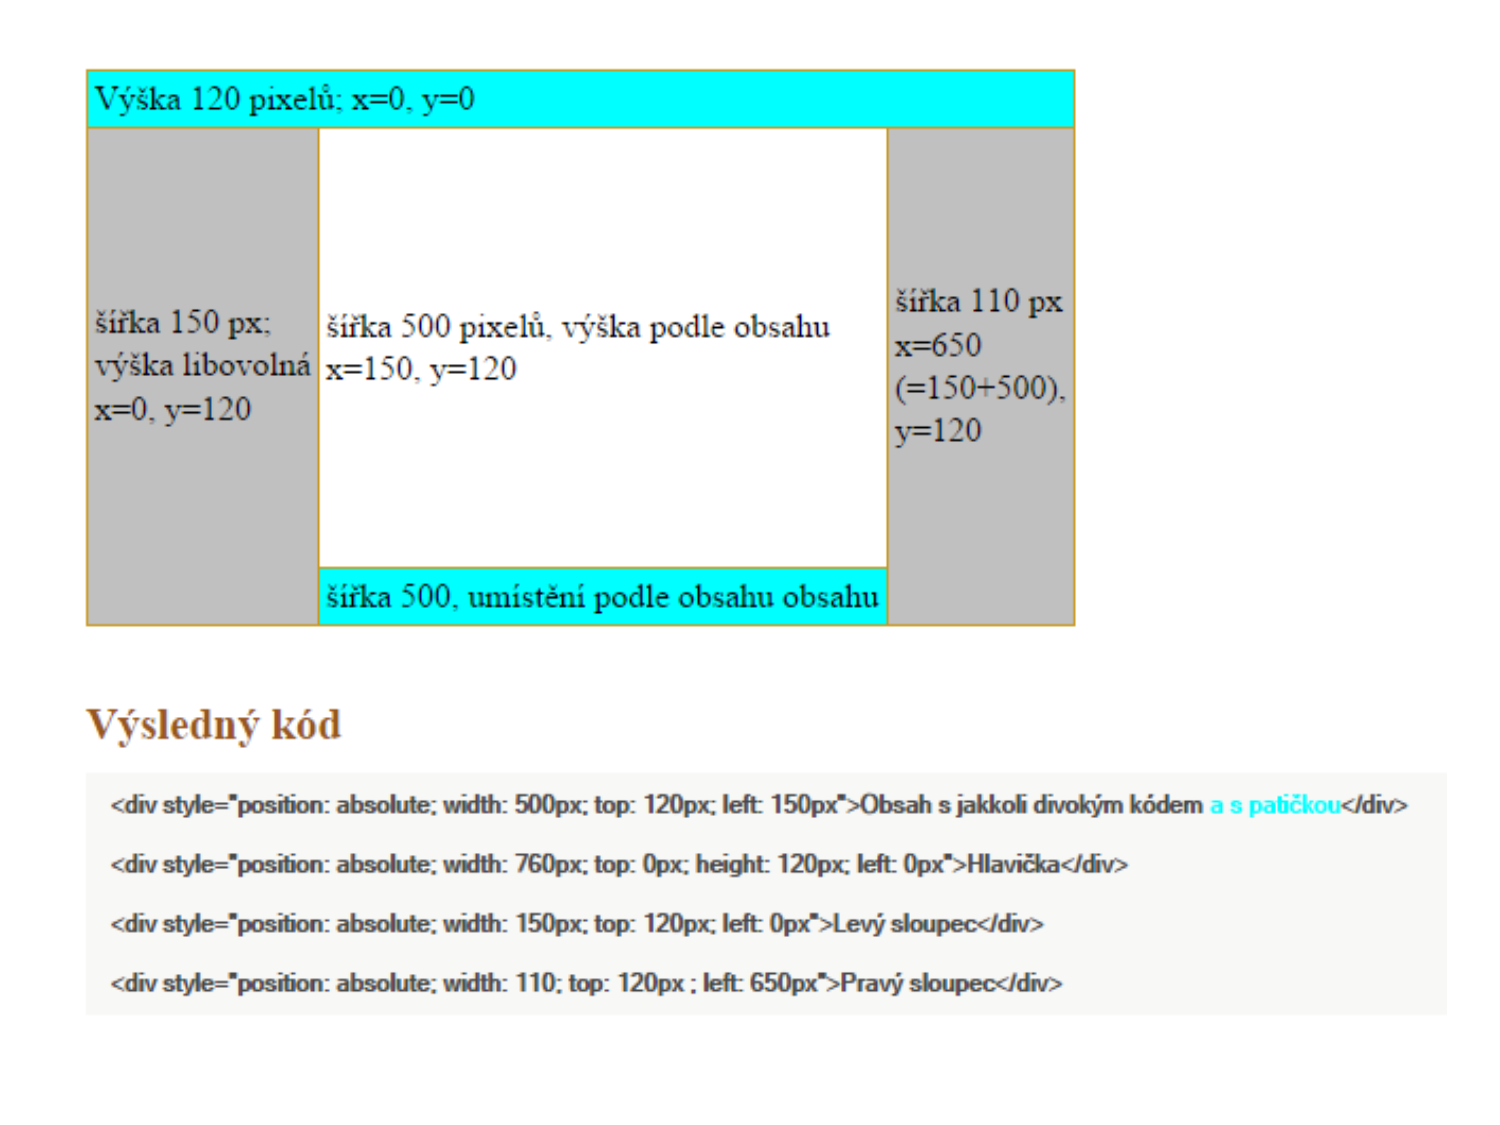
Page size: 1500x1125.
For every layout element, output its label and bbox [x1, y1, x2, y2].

picture [76, 57, 1093, 646]
picture [76, 680, 1448, 1024]
